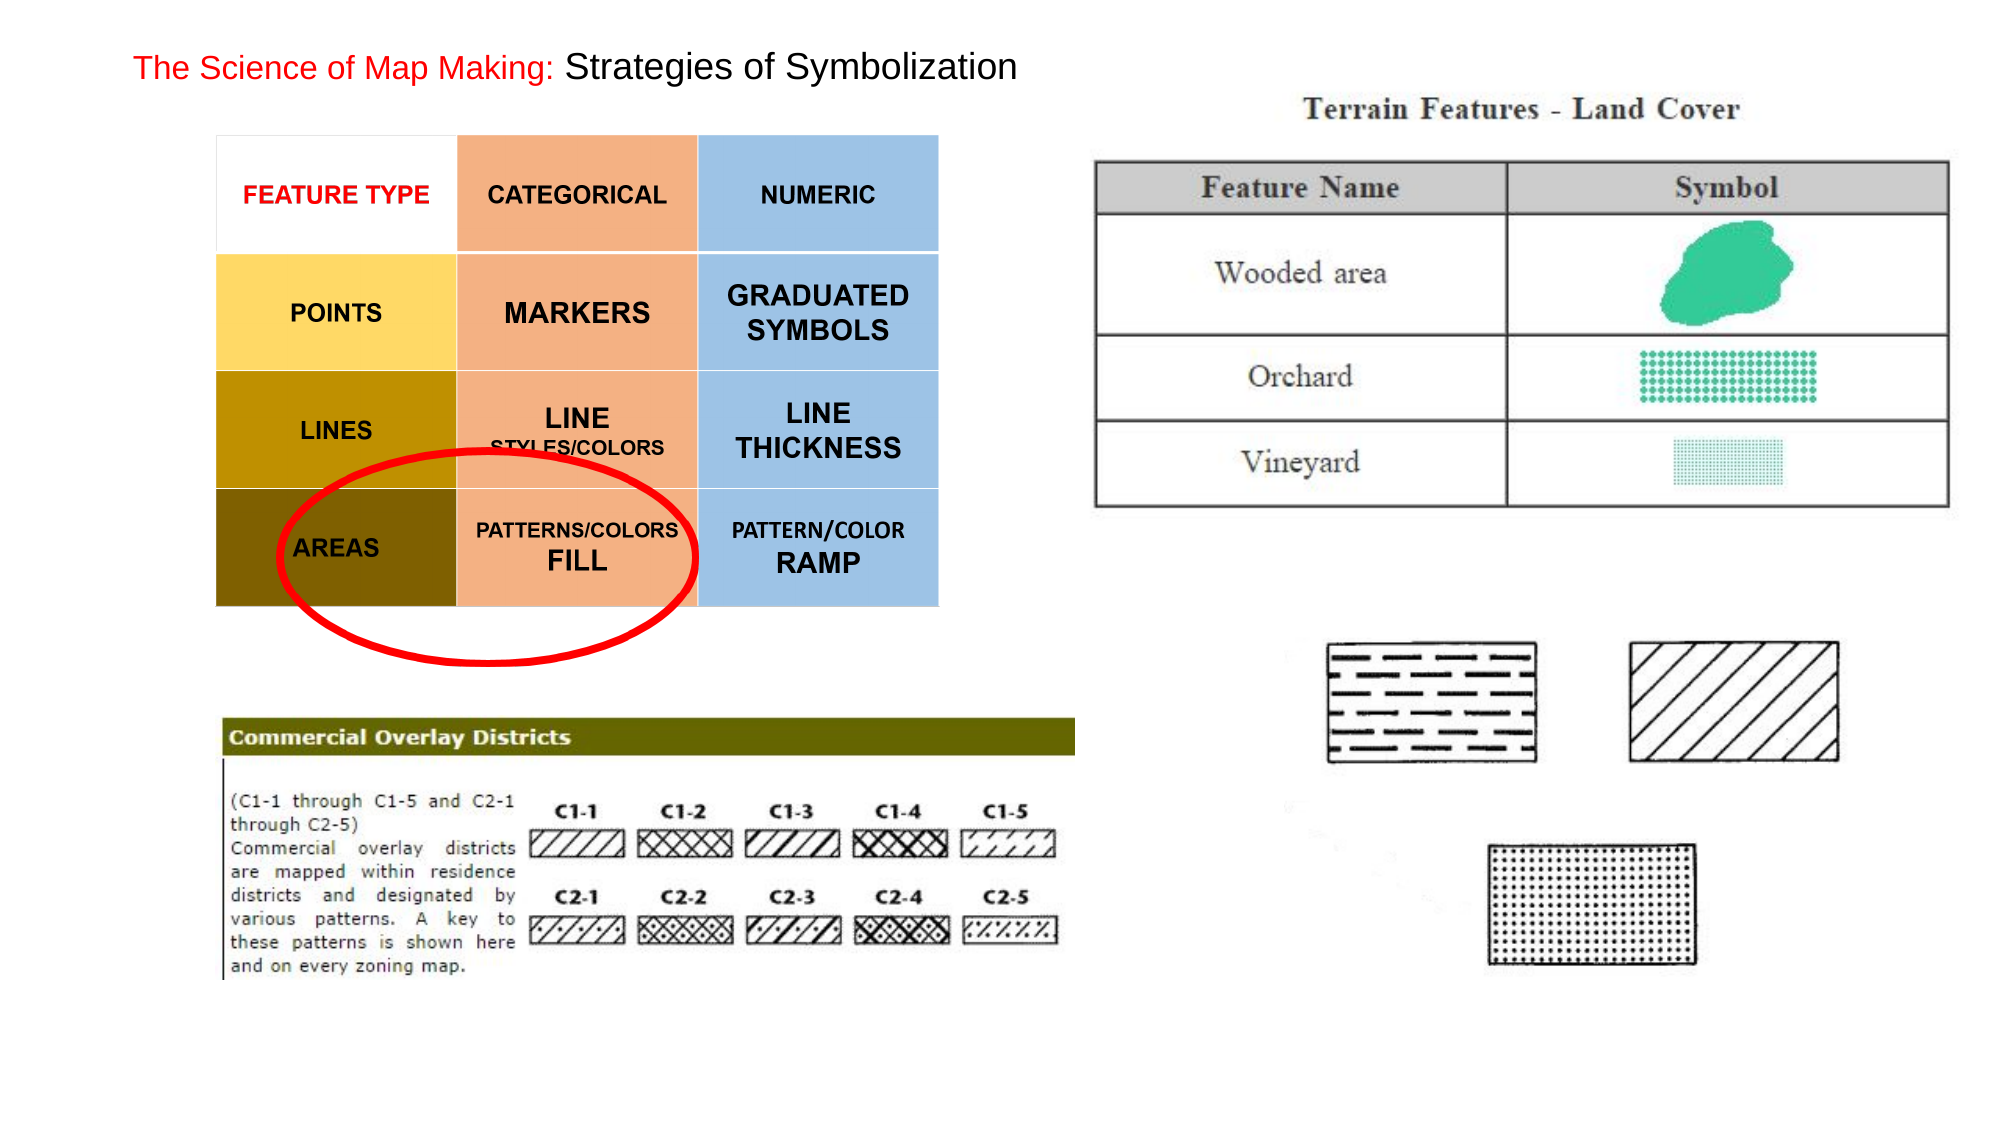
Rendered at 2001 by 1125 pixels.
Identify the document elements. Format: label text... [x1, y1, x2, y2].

picture [214, 715, 1075, 980]
picture [1284, 613, 1857, 980]
picture [214, 134, 941, 667]
text_box The Science of Map Making: Strategies of Symbolization [118, 34, 1033, 95]
picture [1048, 64, 1968, 535]
